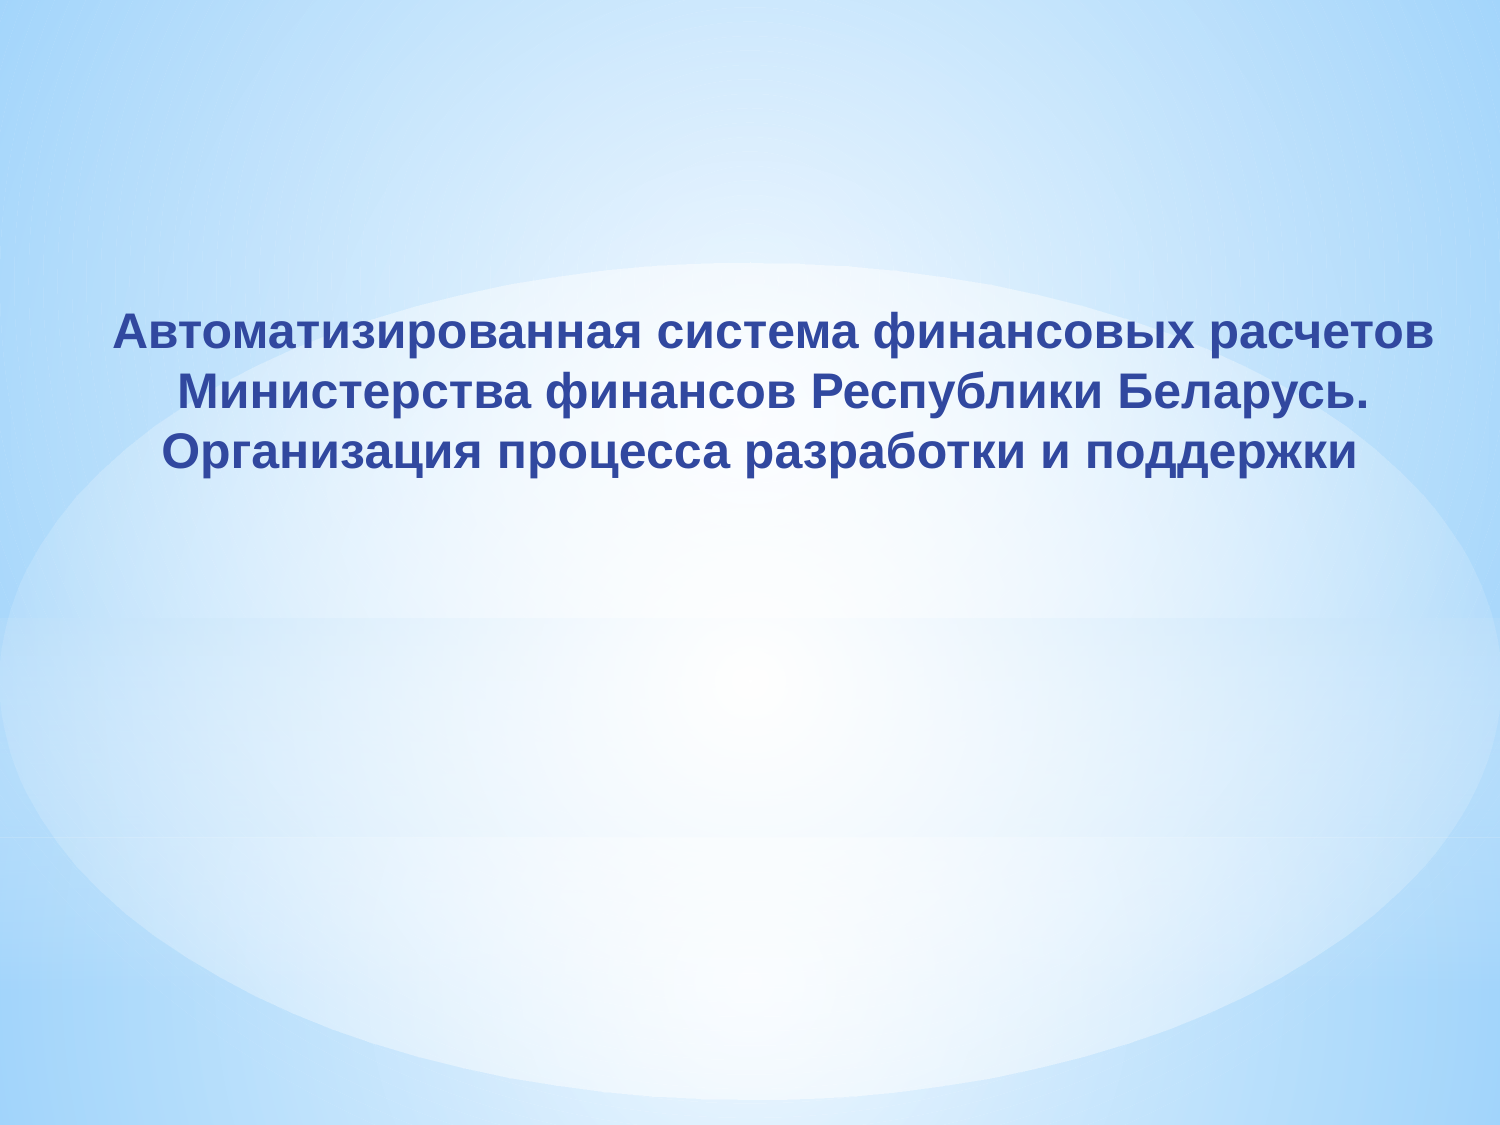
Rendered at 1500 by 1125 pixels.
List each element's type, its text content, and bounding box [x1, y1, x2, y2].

text_box Автоматизированная система финансовых расчетов Министерства финансов Республики Беларусь. Организация процесса разработки и поддержки [76, 290, 1471, 486]
